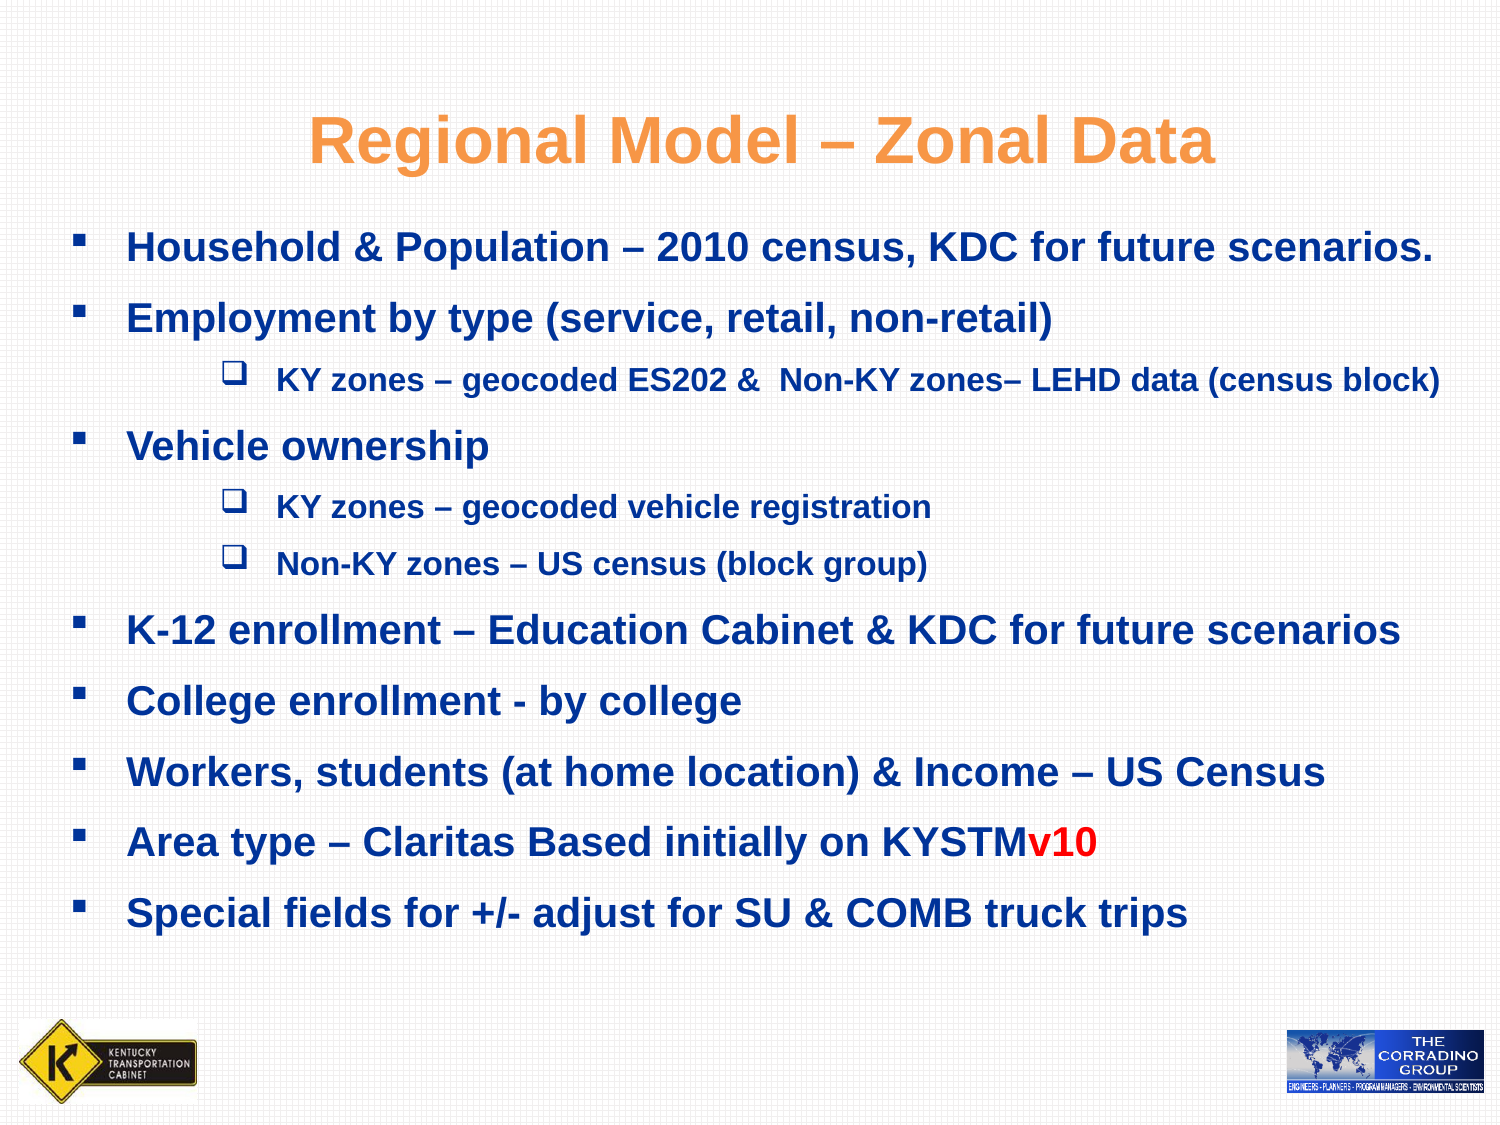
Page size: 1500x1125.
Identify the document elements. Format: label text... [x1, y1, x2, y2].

picture [19, 1019, 197, 1104]
text_box Regional Model – Zonal Data [293, 89, 1231, 185]
picture [1287, 1030, 1484, 1093]
text_box Household & Population – 2010 census, KDC for future scenarios. Employment by type (service, retail, non-retail) KY zones – geocoded ES202 & Non-KY zones– LEHD data (census block) Vehicle ownership KY zones – geocoded vehicle registration Non-KY zones – US census (block group) K-12 enrollment – Education Cabinet & KDC for future scenarios College enrollment - by college Workers, students (at home location) & Income – US Census Area type – Claritas Based initially on KYSTMv10 Special fields for +/- adjust for SU & COMB truck trips [55, 212, 1484, 944]
